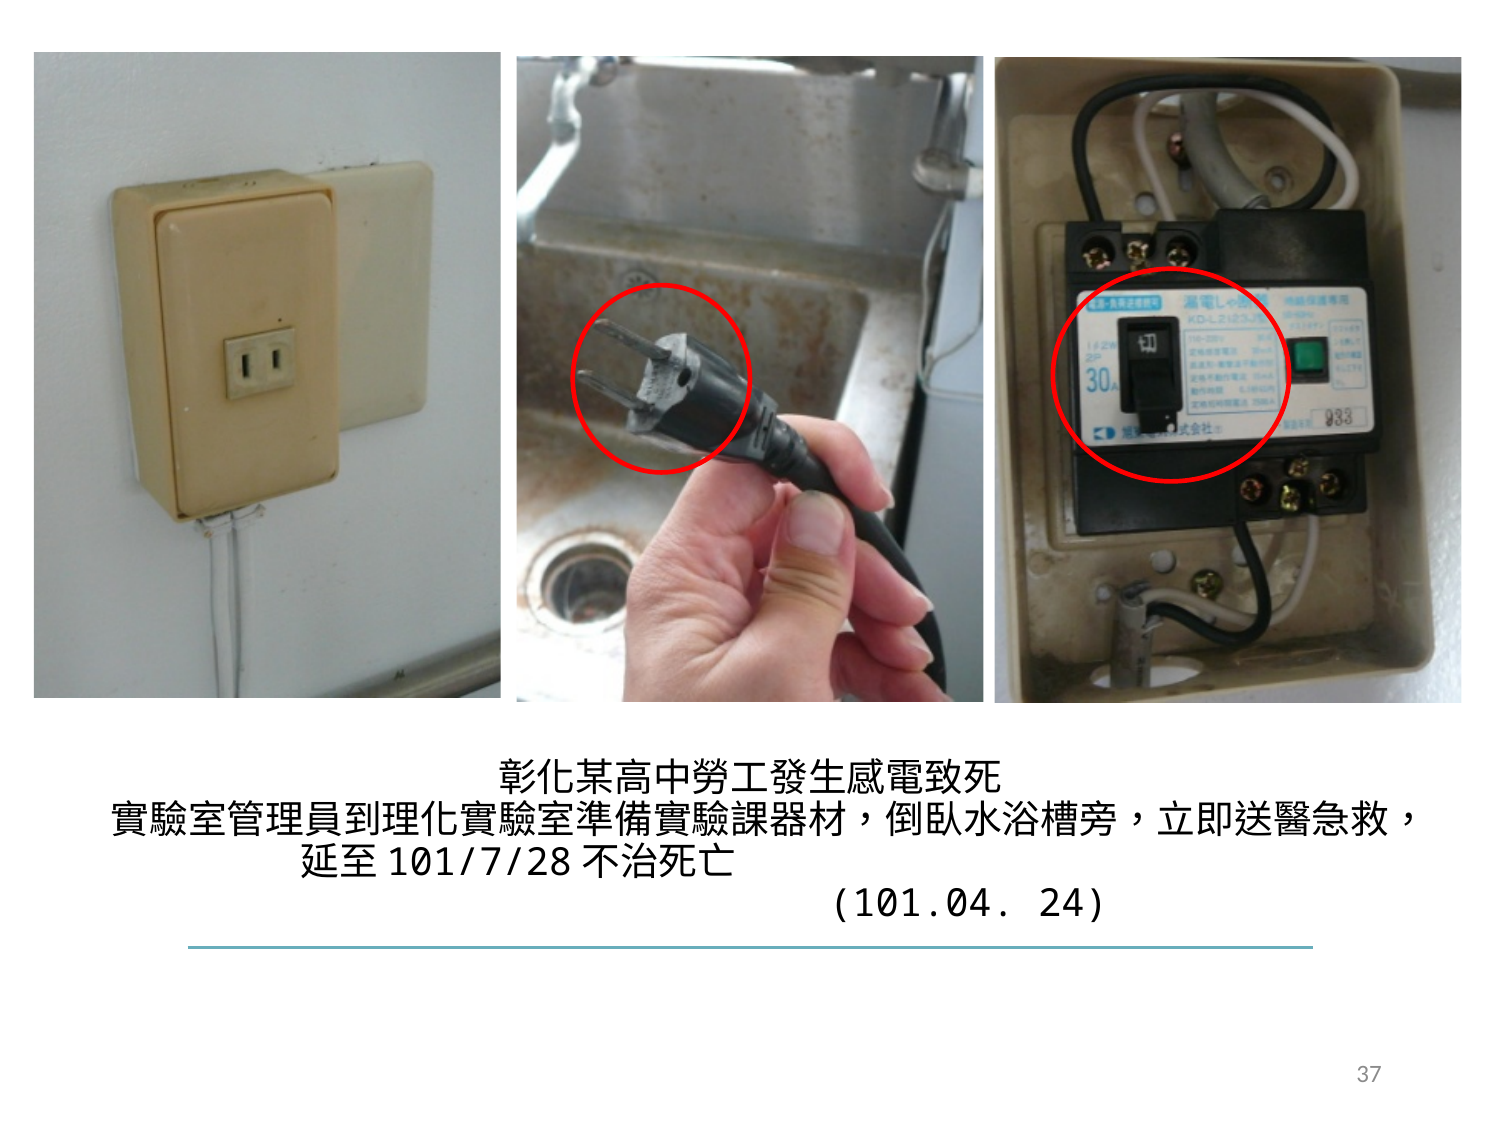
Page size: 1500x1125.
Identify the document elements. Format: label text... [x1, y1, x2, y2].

picture [516, 56, 984, 702]
slide_number 37 [1059, 1042, 1397, 1103]
title 彰化某高中勞工發生感電致死 實驗室管理員到理化實驗室準備實驗課器材，倒臥水浴槽旁，立即送醫急救，延至101/7/28不治死亡 (101.04. 24) [79, 749, 1421, 933]
picture [994, 57, 1462, 703]
picture [33, 52, 501, 698]
